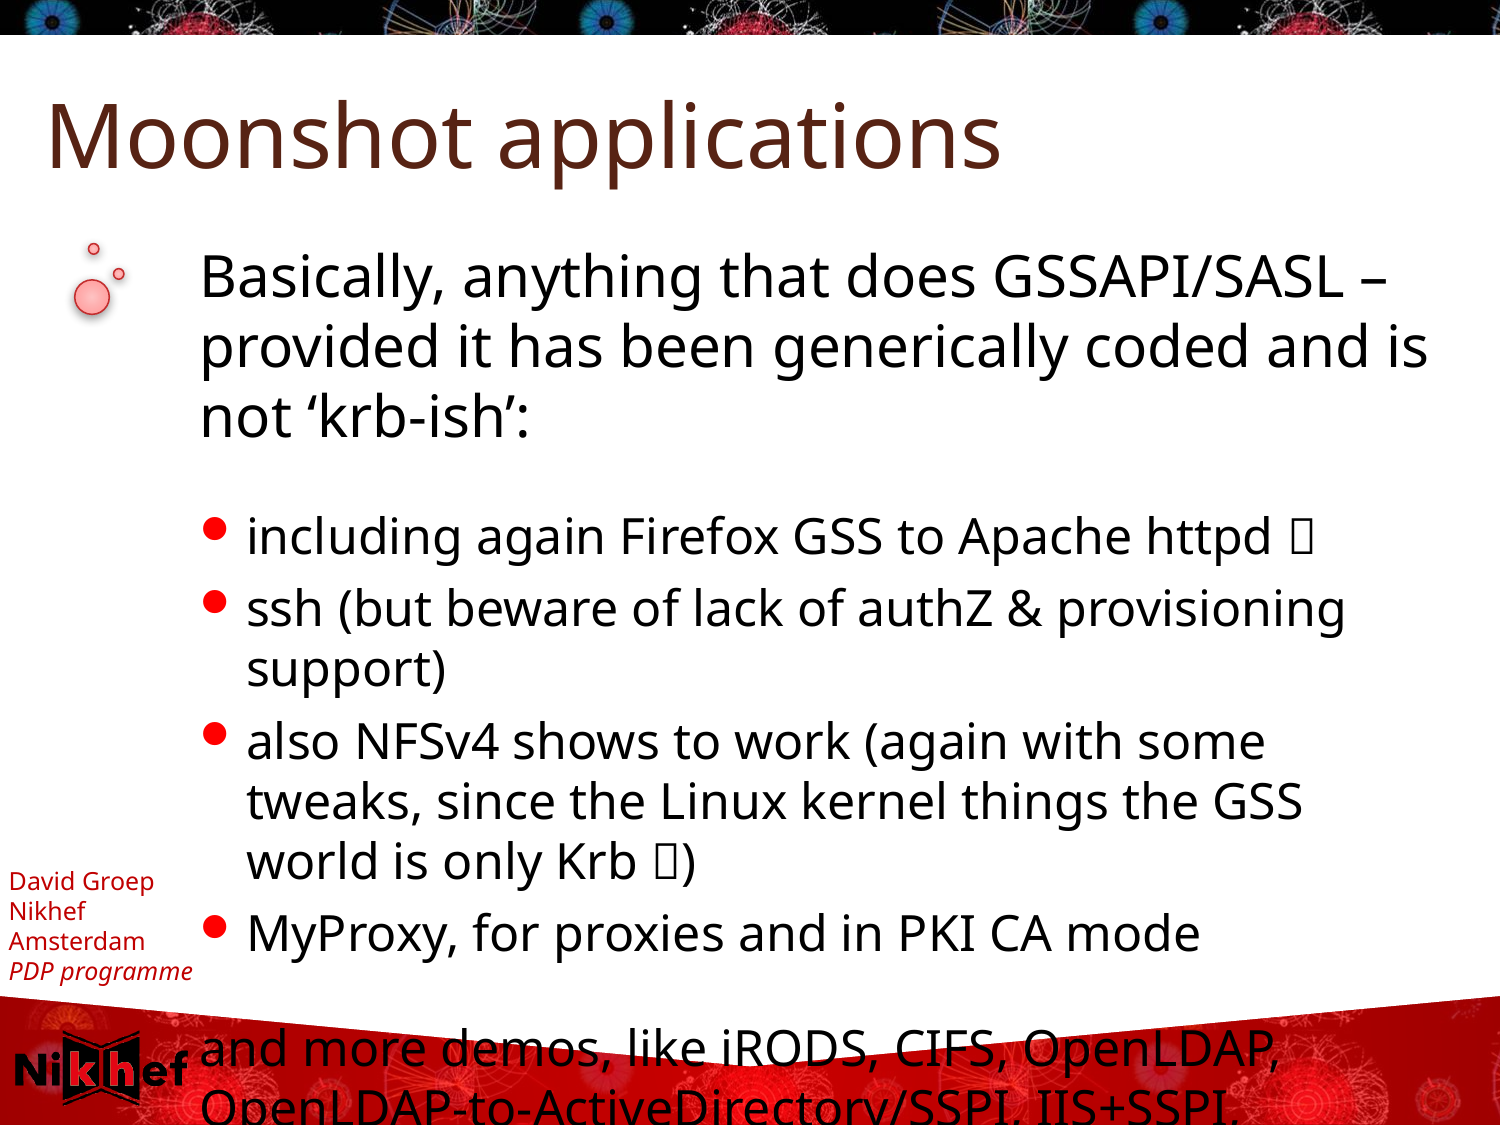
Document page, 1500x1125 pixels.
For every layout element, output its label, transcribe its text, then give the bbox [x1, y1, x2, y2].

list Basically, anything that does GSSAPI/SASL – provided it has been generically coded and is not ‘krb-ish’: including again Firefox GSS to Apache httpd  ssh (but beware of lack of authZ & provisioning support) also NFSv4 shows to work (again with some tweaks, since the Linux kernel things the GSS world is only Krb ) MyProxy, for proxies and in PKI CA mode and more demos, like iRODS, CIFS, OpenLDAP, OpenLDAP-to-ActiveDirectory/SSPI, IIS+SSPI, Jabberd, console login [171, 231, 1466, 1025]
picture [0, 0, 1500, 35]
title Moonshot applications [29, 45, 1466, 220]
picture [15, 1030, 188, 1106]
